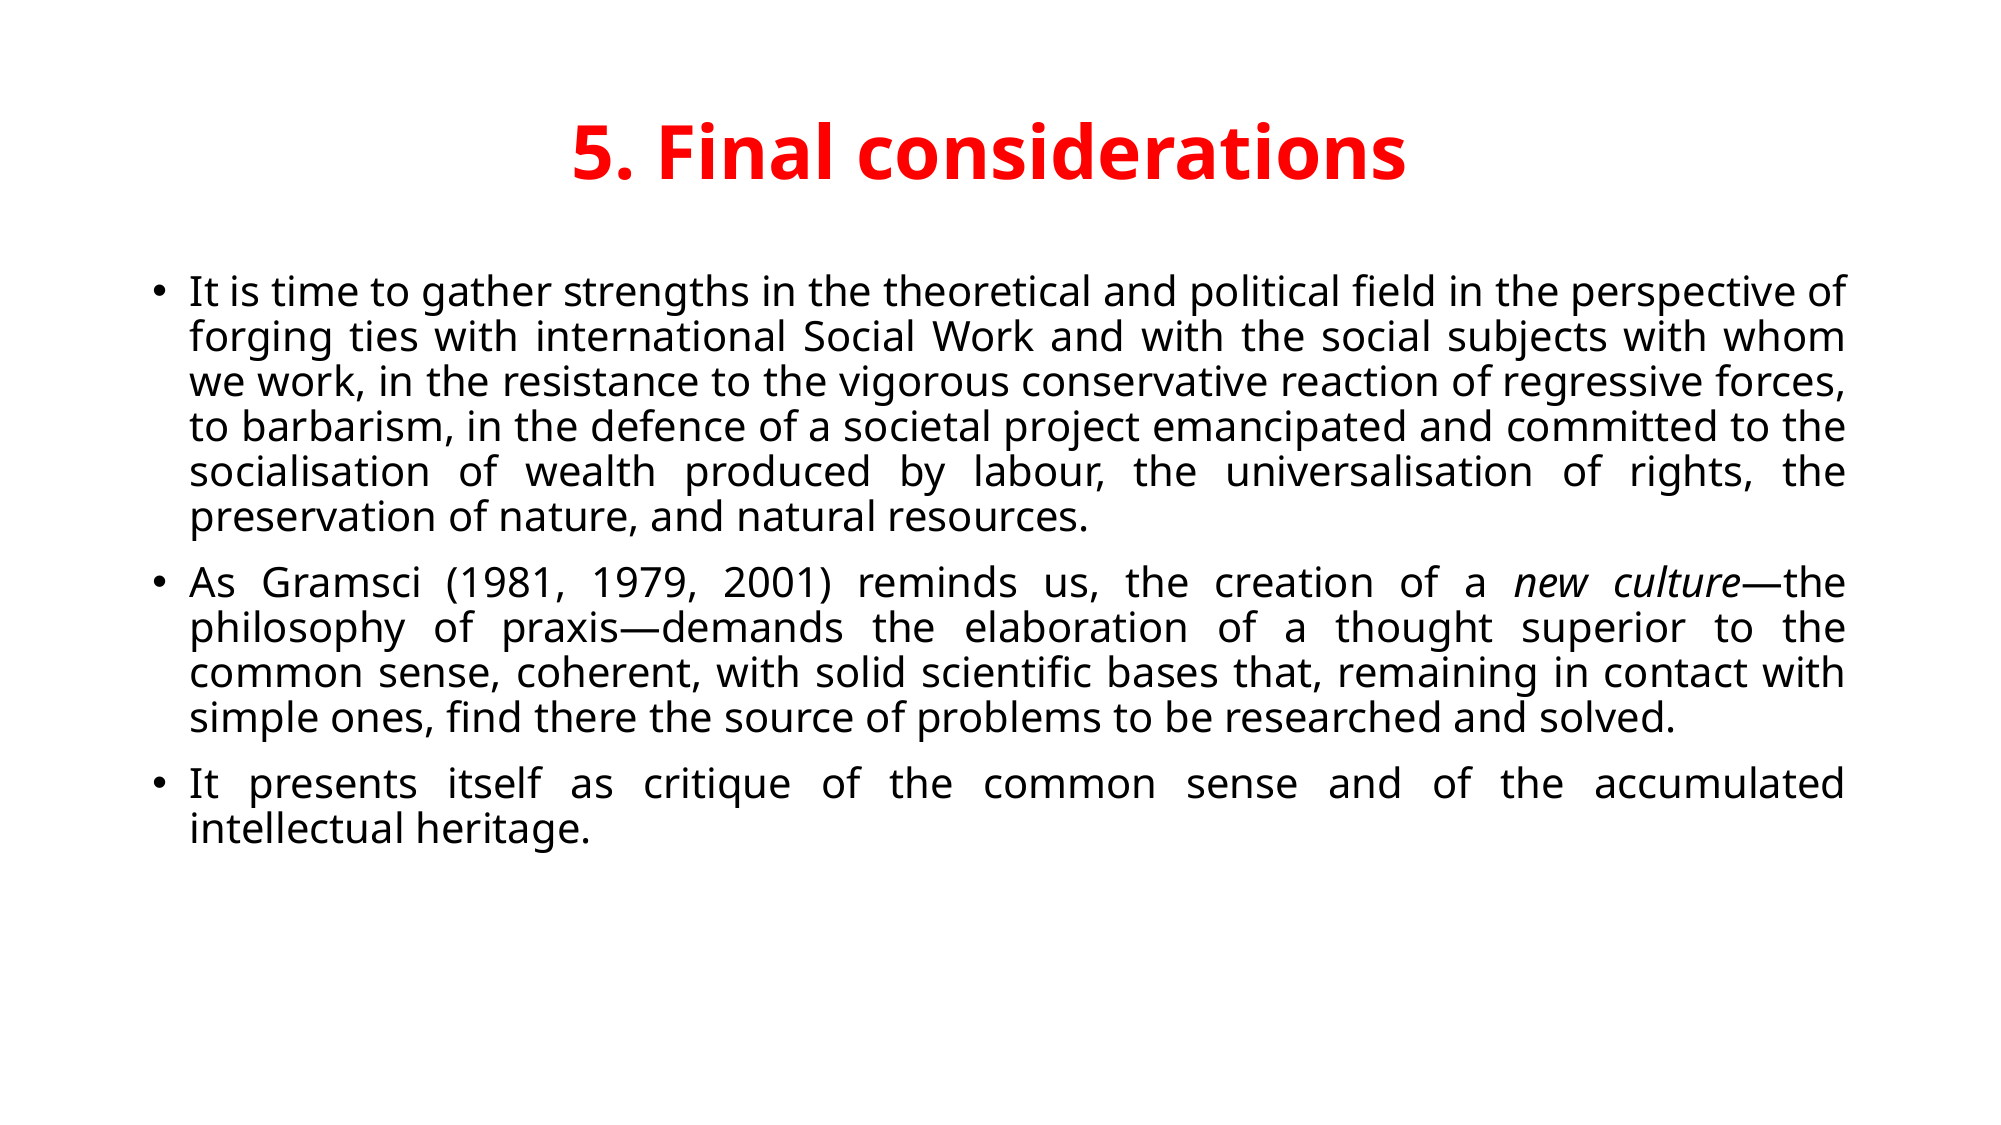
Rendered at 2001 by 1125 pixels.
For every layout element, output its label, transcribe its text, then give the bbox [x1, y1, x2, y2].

title 5. Final considerations [137, 101, 1863, 262]
list It is time to gather strengths in the theoretical and political field in the perspective of forging ties with international Social Work and with the social subjects with whom we work, in the resistance to the vigorous conservative reaction of regressive forces, to barbarism, in the defence of a societal project emancipated and committed to the socialisation of wealth produced by labour, the universalisation of rights, the preservation of nature, and natural resources. As Gramsci (1981, 1979, 2001) reminds us, the creation of a new culture—the philosophy of praxis—demands the elaboration of a thought superior to the common sense, coherent, with solid scientific bases that, remaining in contact with simple ones, find there the source of problems to be researched and solved. It presents itself as critique of the common sense and of the accumulated intellectual heritage. [137, 262, 1863, 977]
